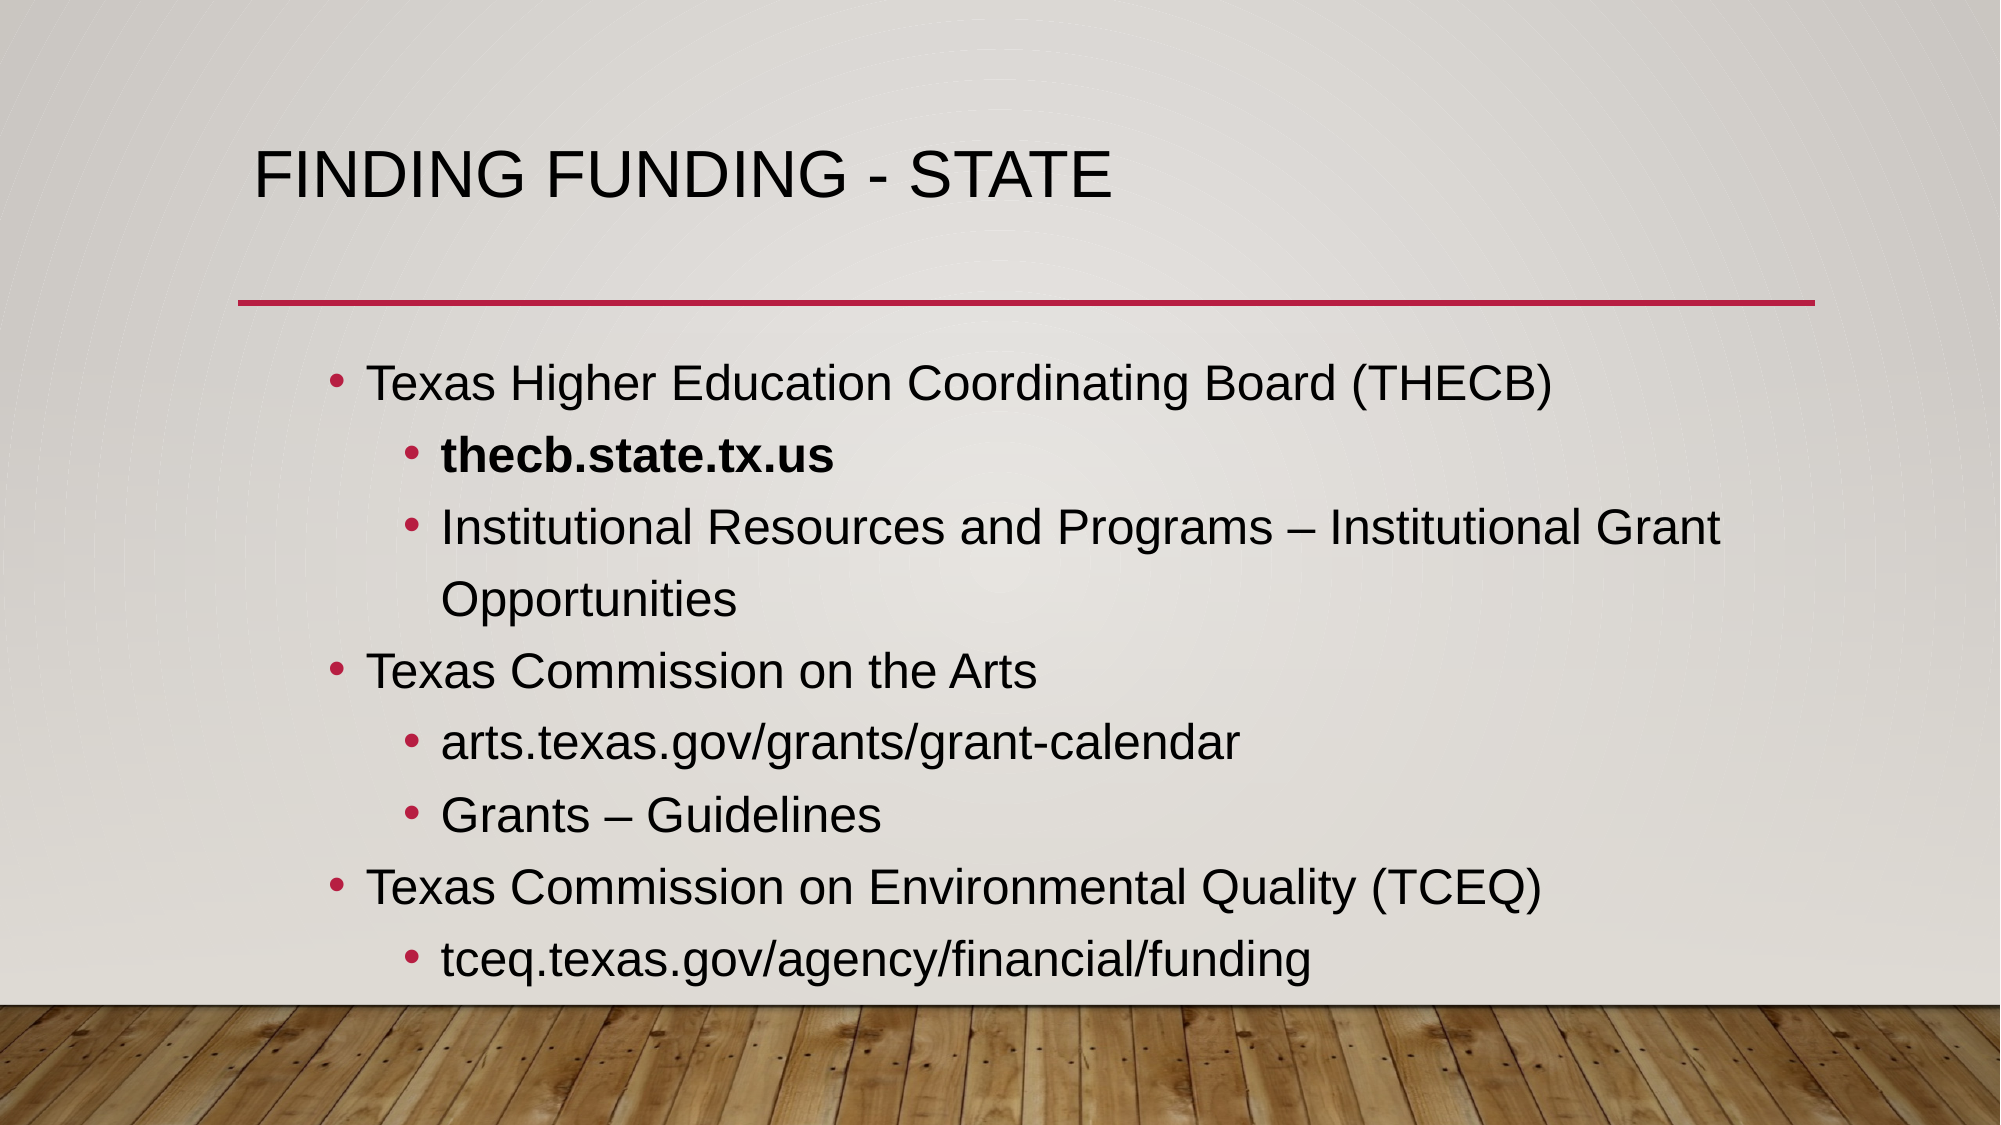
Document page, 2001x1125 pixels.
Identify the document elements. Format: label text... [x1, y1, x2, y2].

list Texas Higher Education Coordinating Board (THECB) thecb.state.tx.us Institutional Resources and Programs – Institutional Grant Opportunities Texas Commission on the Arts arts.texas.gov/grants/grant-calendar Grants – Guidelines Texas Commission on Environmental Quality (TCEQ) tceq.texas.gov/agency/financial/funding [238, 330, 1814, 993]
title FINDING FUNDING - state [238, 131, 1814, 305]
picture [0, 1005, 2000, 1125]
